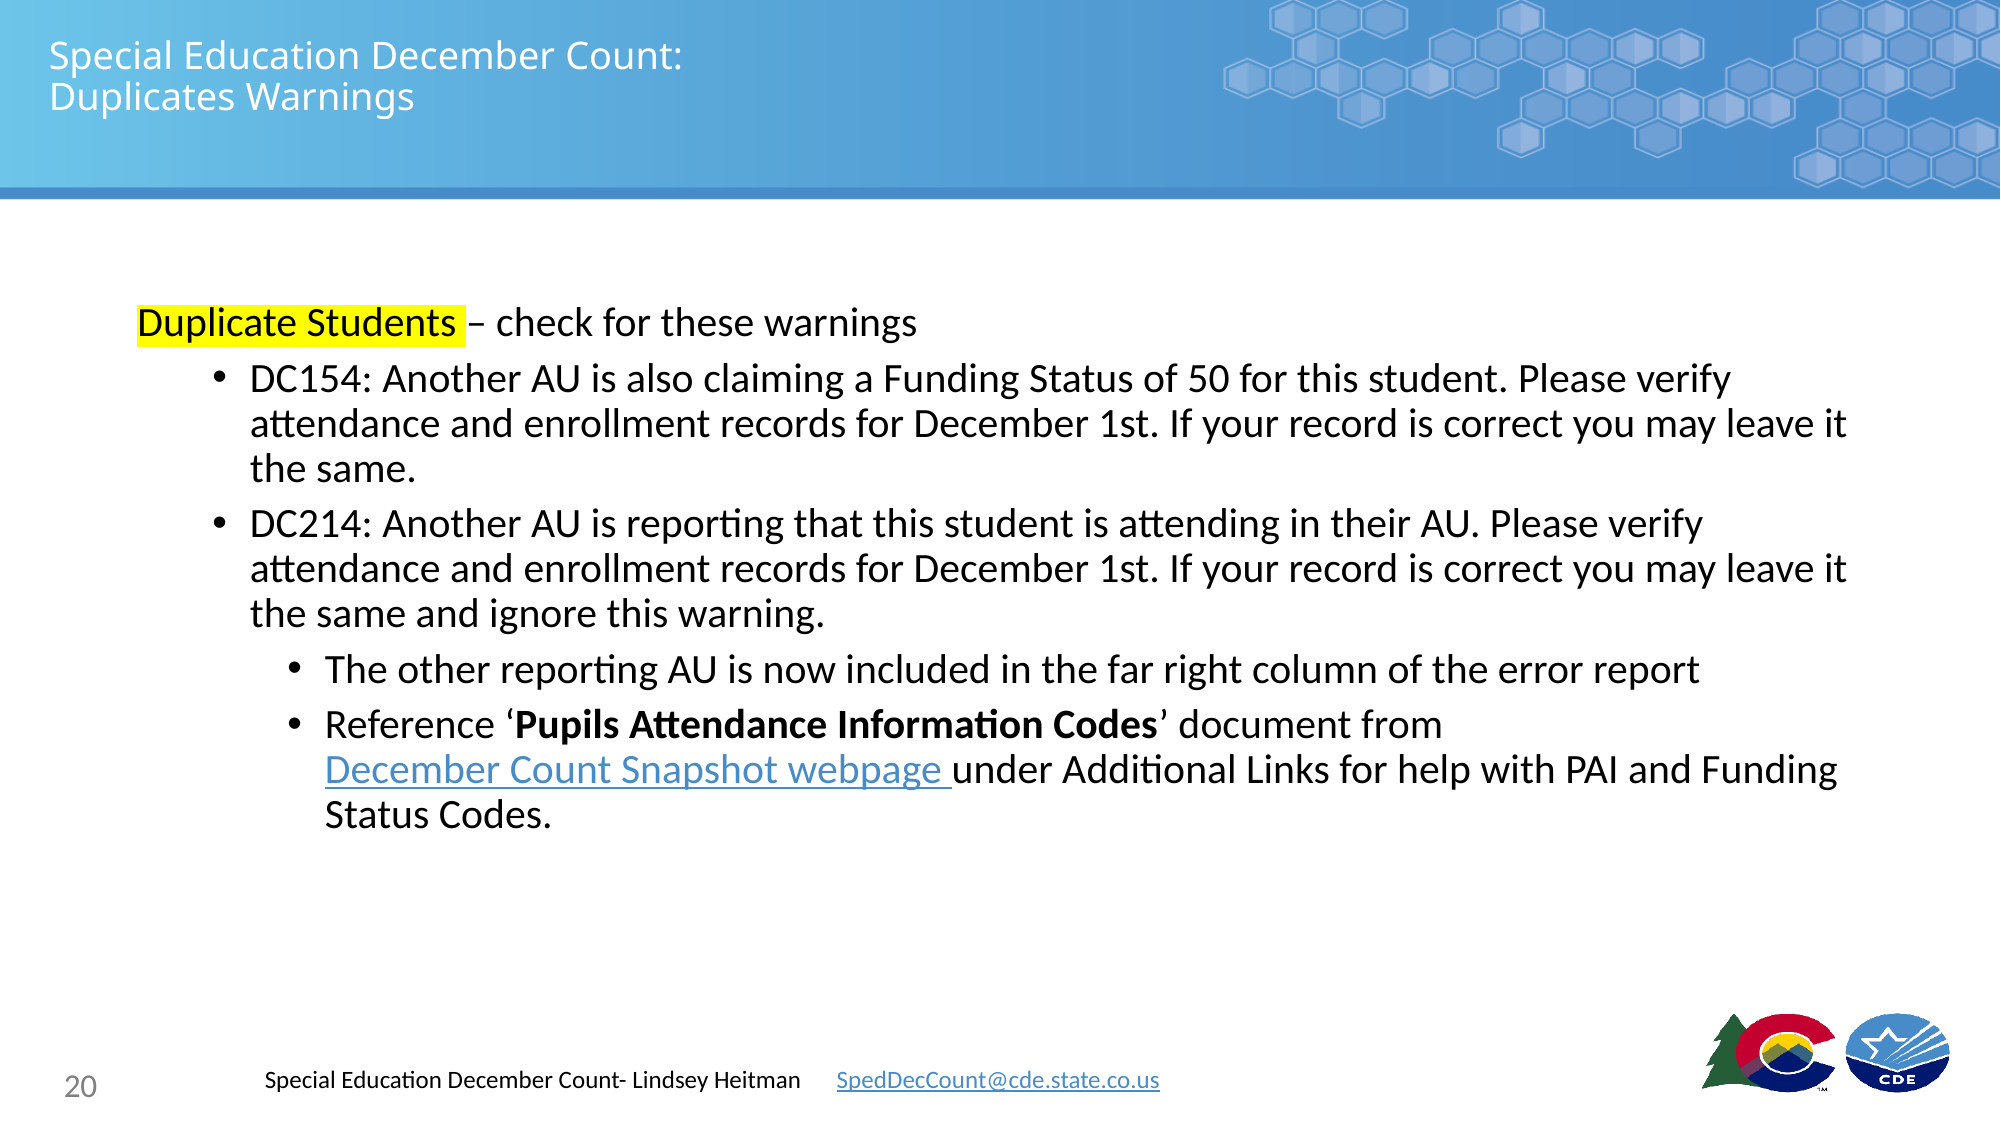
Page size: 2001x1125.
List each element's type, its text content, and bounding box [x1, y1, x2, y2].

picture [1700, 1012, 1950, 1093]
title Special Education December Count: Duplicates Warnings [48, 0, 1047, 121]
picture [0, 0, 2000, 200]
slide_number 20 [48, 1054, 499, 1115]
text_box Special Education December Count- Lindsey Heitman SpedDecCount@cde.state.co.us [249, 1055, 1288, 1124]
list Duplicate Students – check for these warnings DC154: Another AU is also claiming a Funding Status of 50 for this student. Please verify attendance and enrollment records for December 1st. If your record is correct you may leave it the same. DC214: Another AU is reporting that this student is attending in their AU. Please verify attendance and enrollment records for December 1st. If your record is correct you may leave it the same and ignore this warning. The other reporting AU is now included in the far right column of the error report Reference ‘Pupils Attendance Information Codes’ document from December Count Snapshot webpage under Additional Links for help with PAI and Funding Status Codes. [137, 239, 1863, 1002]
